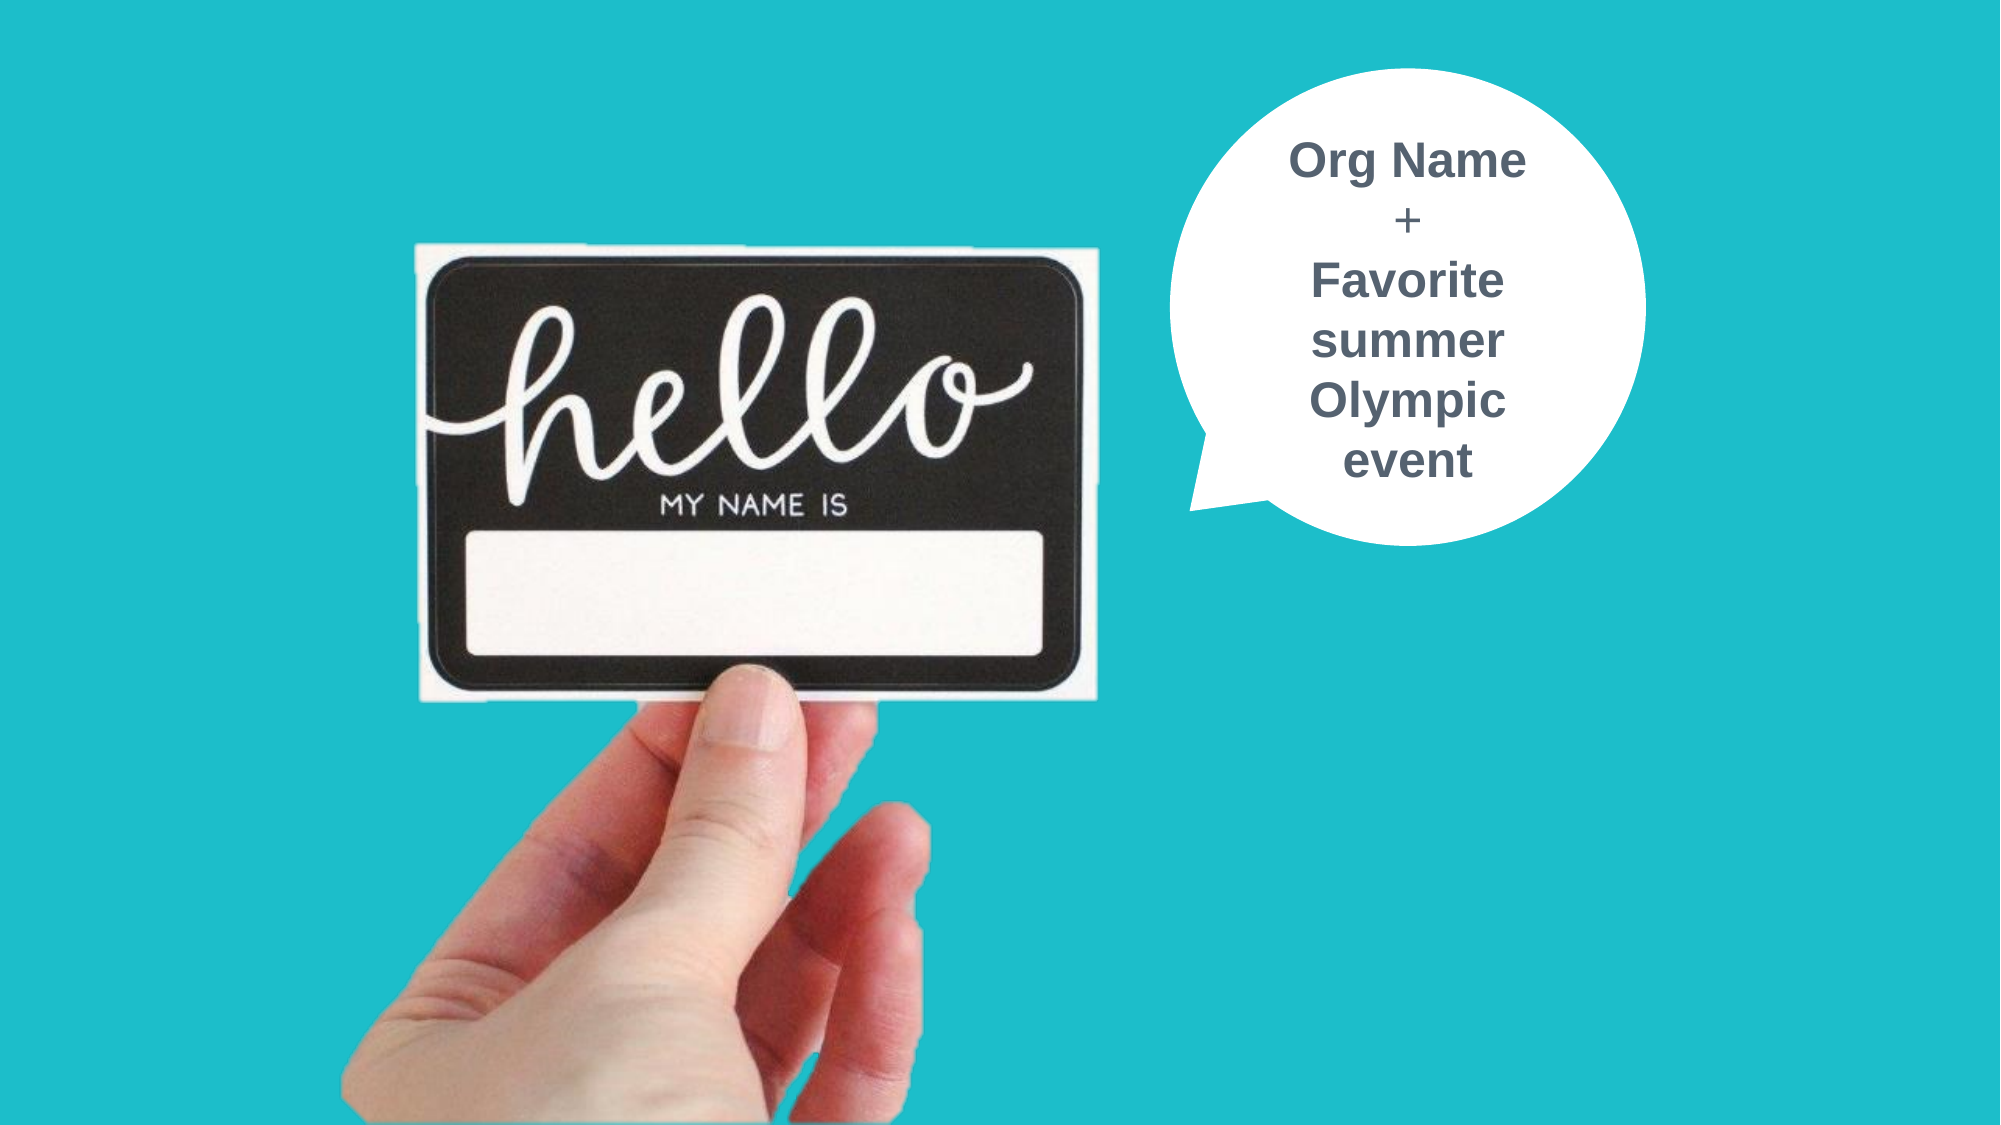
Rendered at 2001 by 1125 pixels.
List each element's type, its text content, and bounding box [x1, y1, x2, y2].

text_box Org Name + Favorite summer Olympic event [1325, 67, 1647, 547]
picture [199, 0, 1325, 1125]
